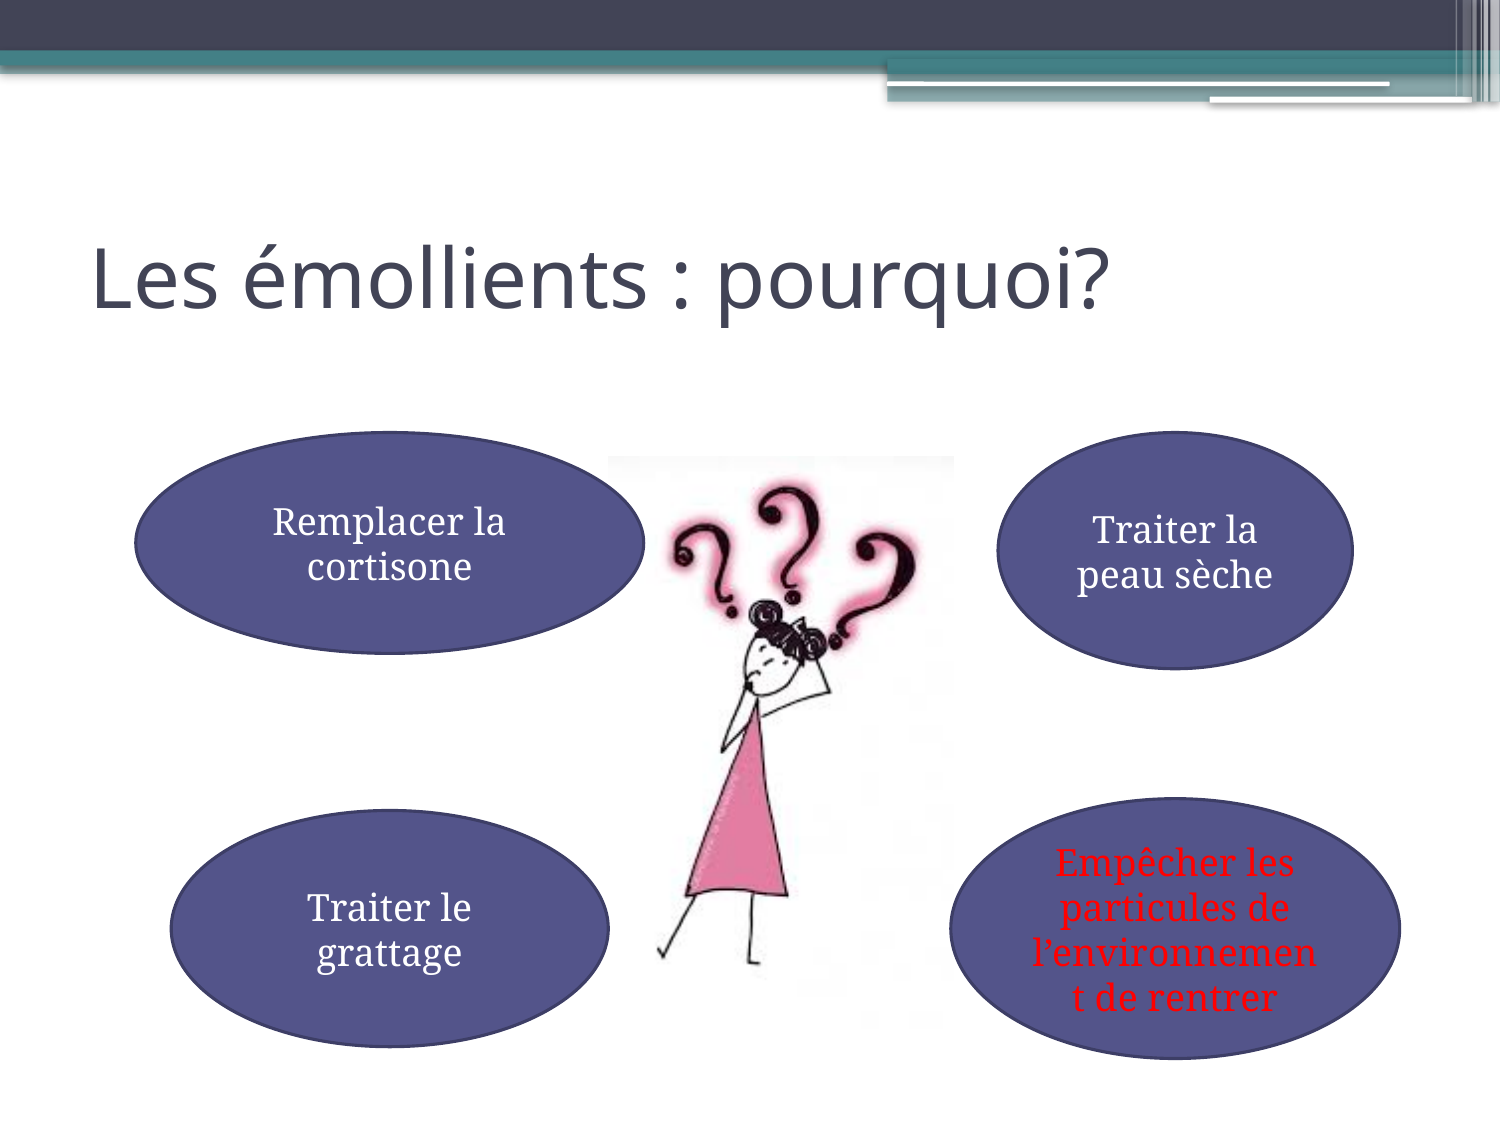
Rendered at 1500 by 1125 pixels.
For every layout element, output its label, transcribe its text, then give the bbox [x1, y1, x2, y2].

text_box Remplacer la cortisone [134, 430, 601, 655]
text_box Traiter le grattage [169, 808, 601, 1049]
title Les émollients : pourquoi? [75, 187, 1425, 363]
text_box Empêcher les particules de l’environnement de rentrer [959, 797, 1402, 1061]
text_box Traiter la peau sèche [996, 430, 1354, 671]
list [607, 455, 954, 1032]
